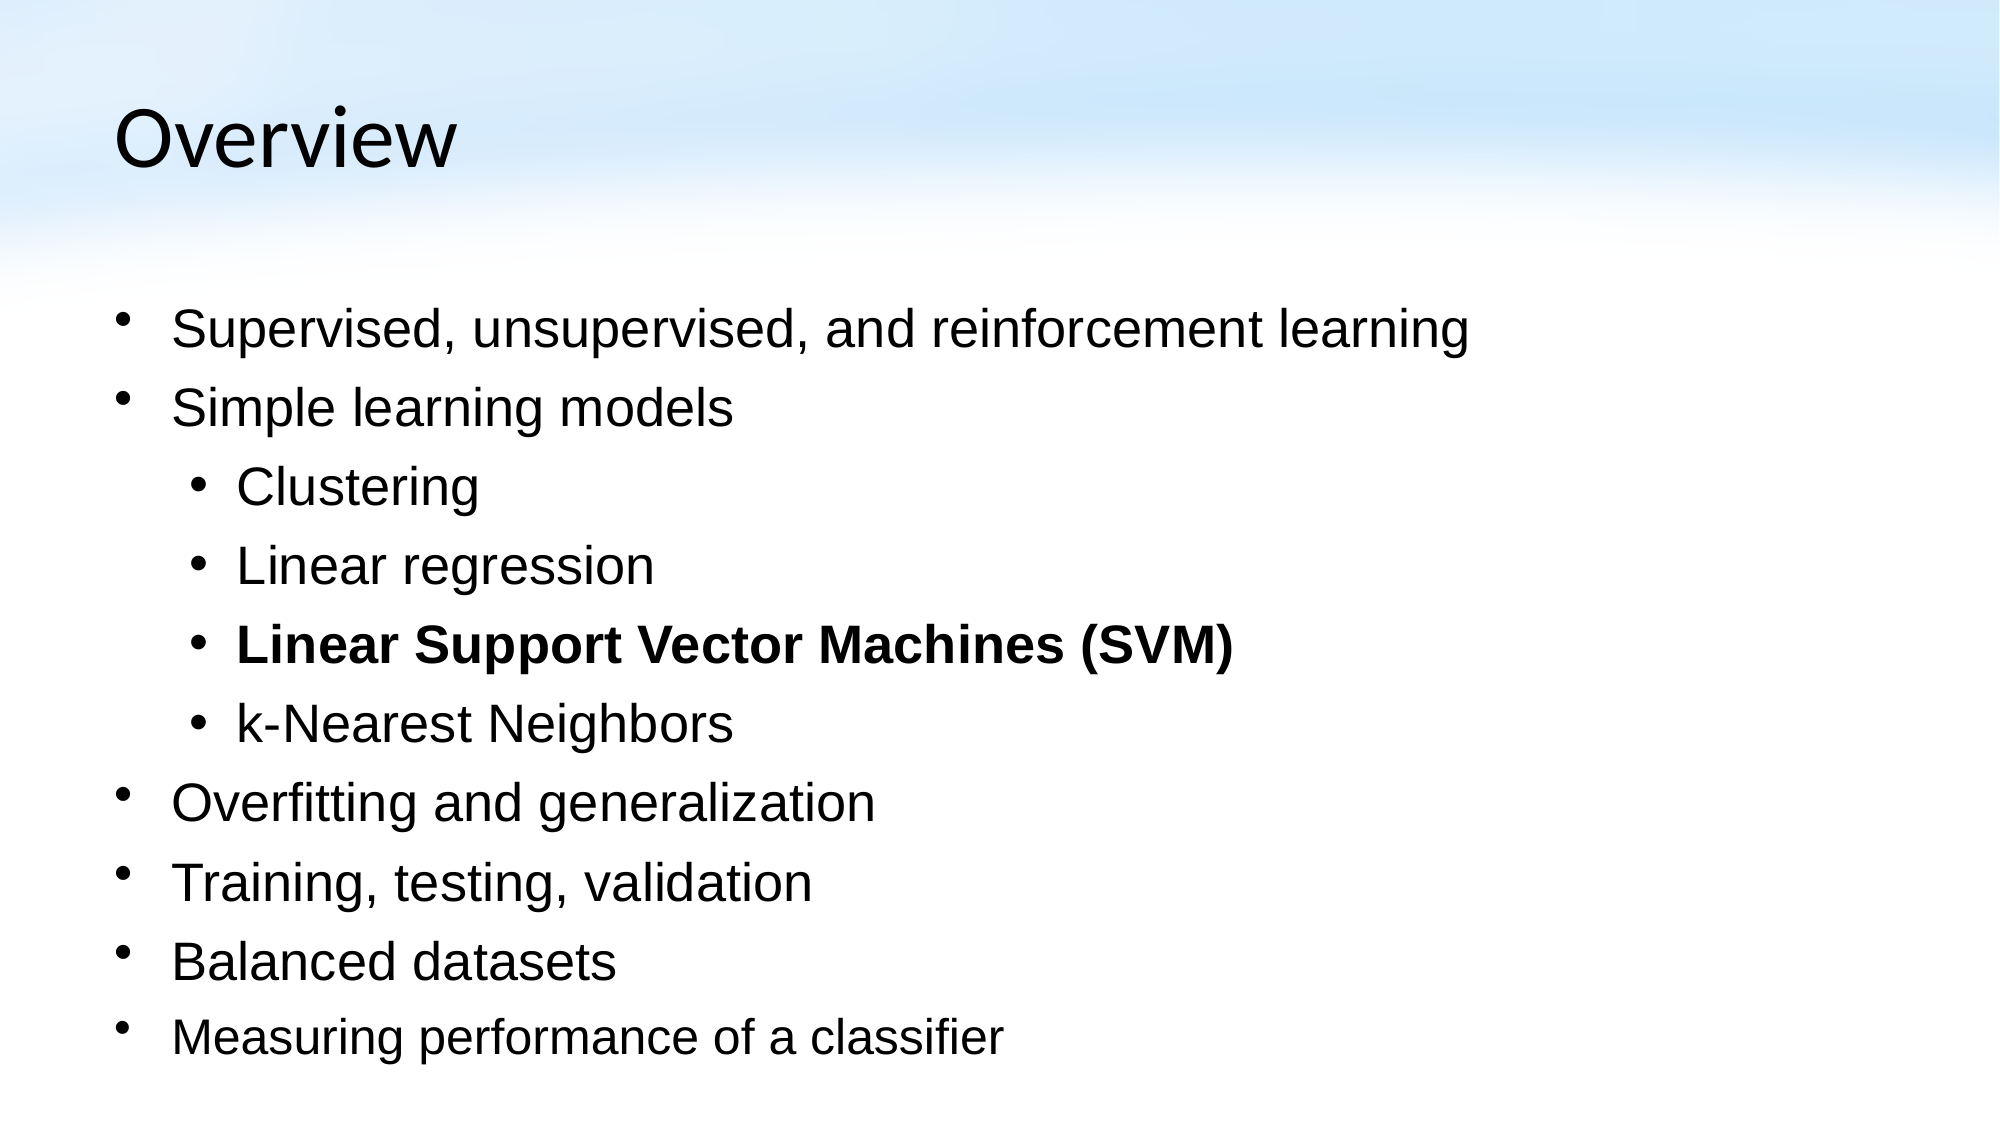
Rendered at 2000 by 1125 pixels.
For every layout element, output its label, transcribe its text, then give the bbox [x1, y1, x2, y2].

picture [0, 0, 2000, 1125]
list Supervised, unsupervised, and reinforcement learning Simple learning models Clustering Linear regression Linear Support Vector Machines (SVM) k-Nearest Neighbors Overfitting and generalization Training, testing, validation Balanced datasets Measuring performance of a classifier [99, 282, 1981, 1026]
title Overview [99, 37, 1963, 226]
